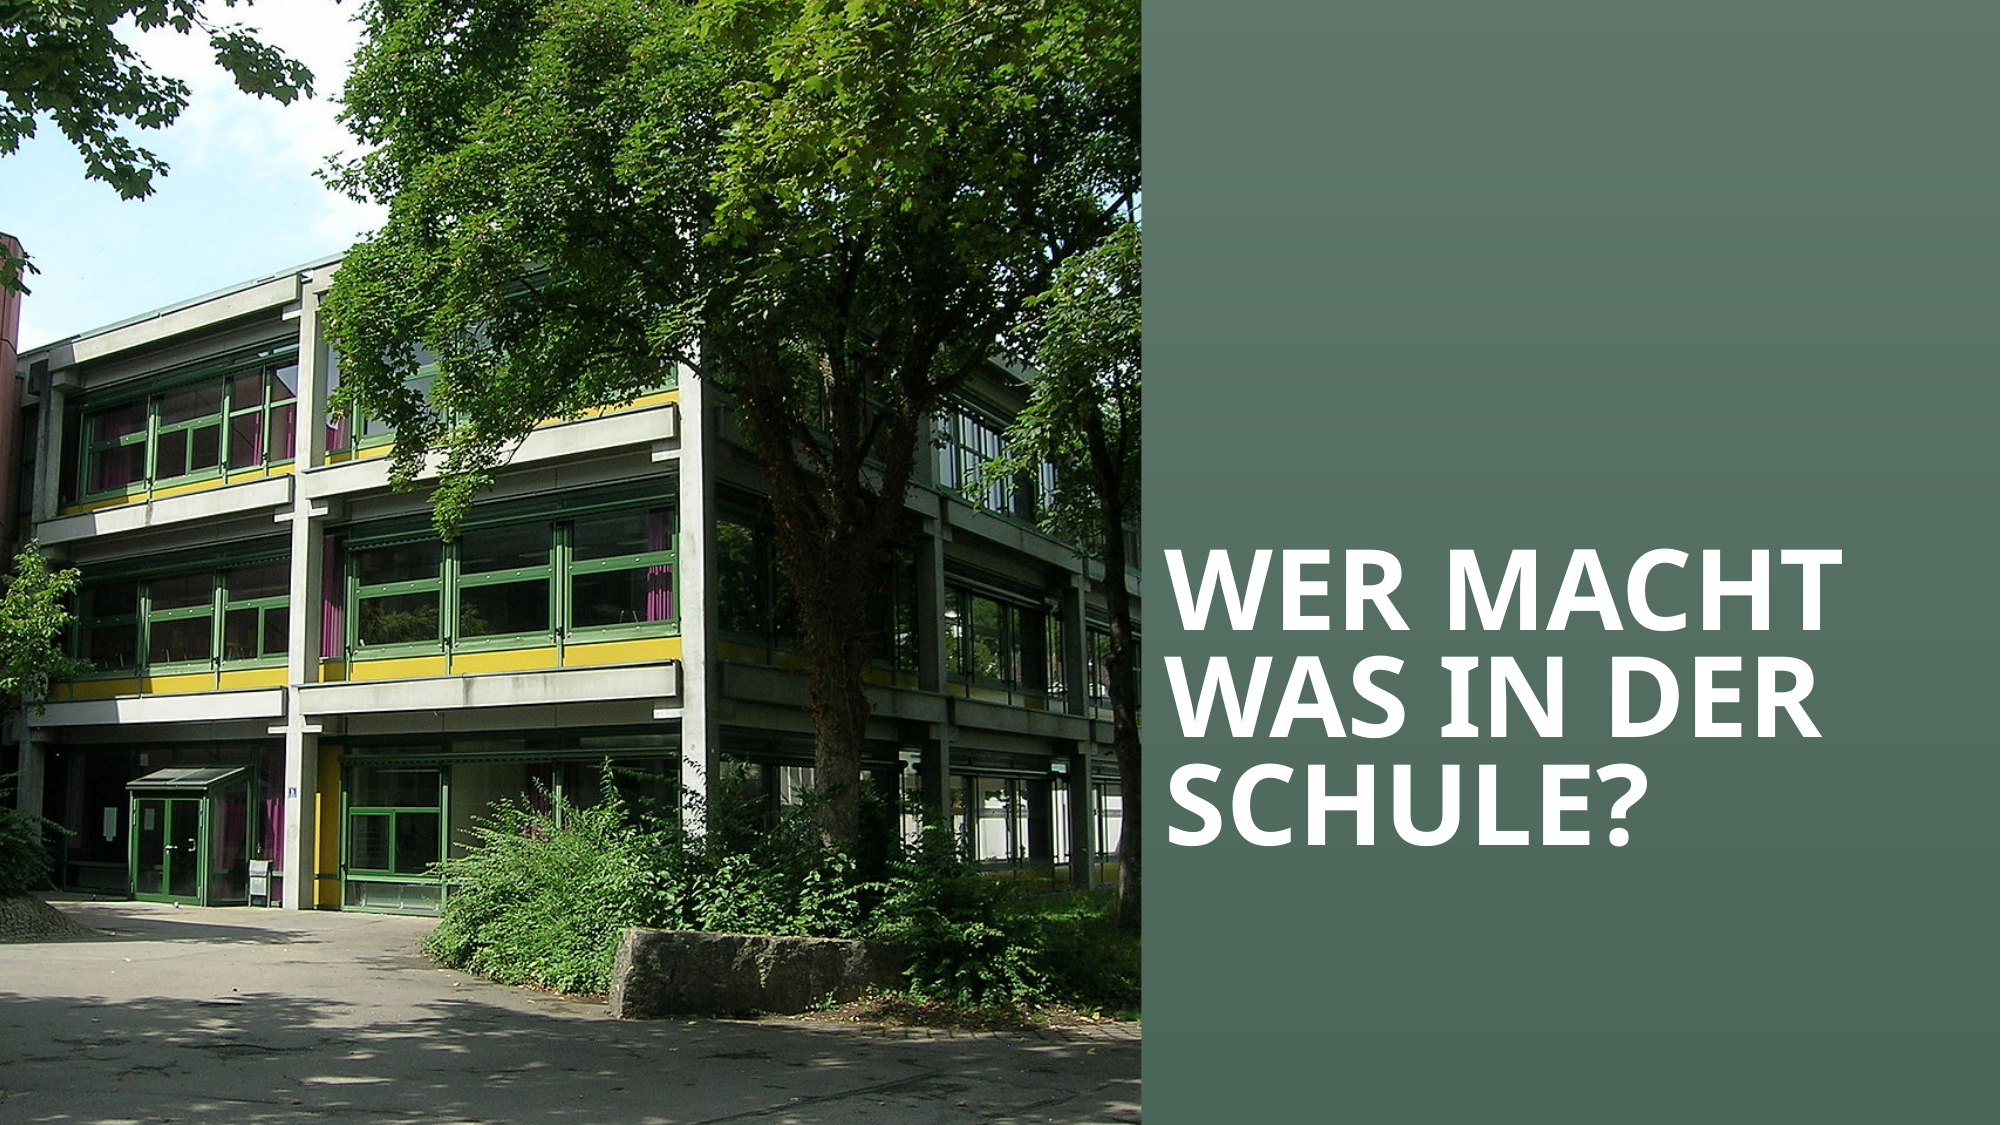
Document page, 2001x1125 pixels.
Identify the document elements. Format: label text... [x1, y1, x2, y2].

title WER MACHT WAS IN DER SCHULE? [1150, 262, 1901, 875]
picture [0, 0, 1142, 1125]
